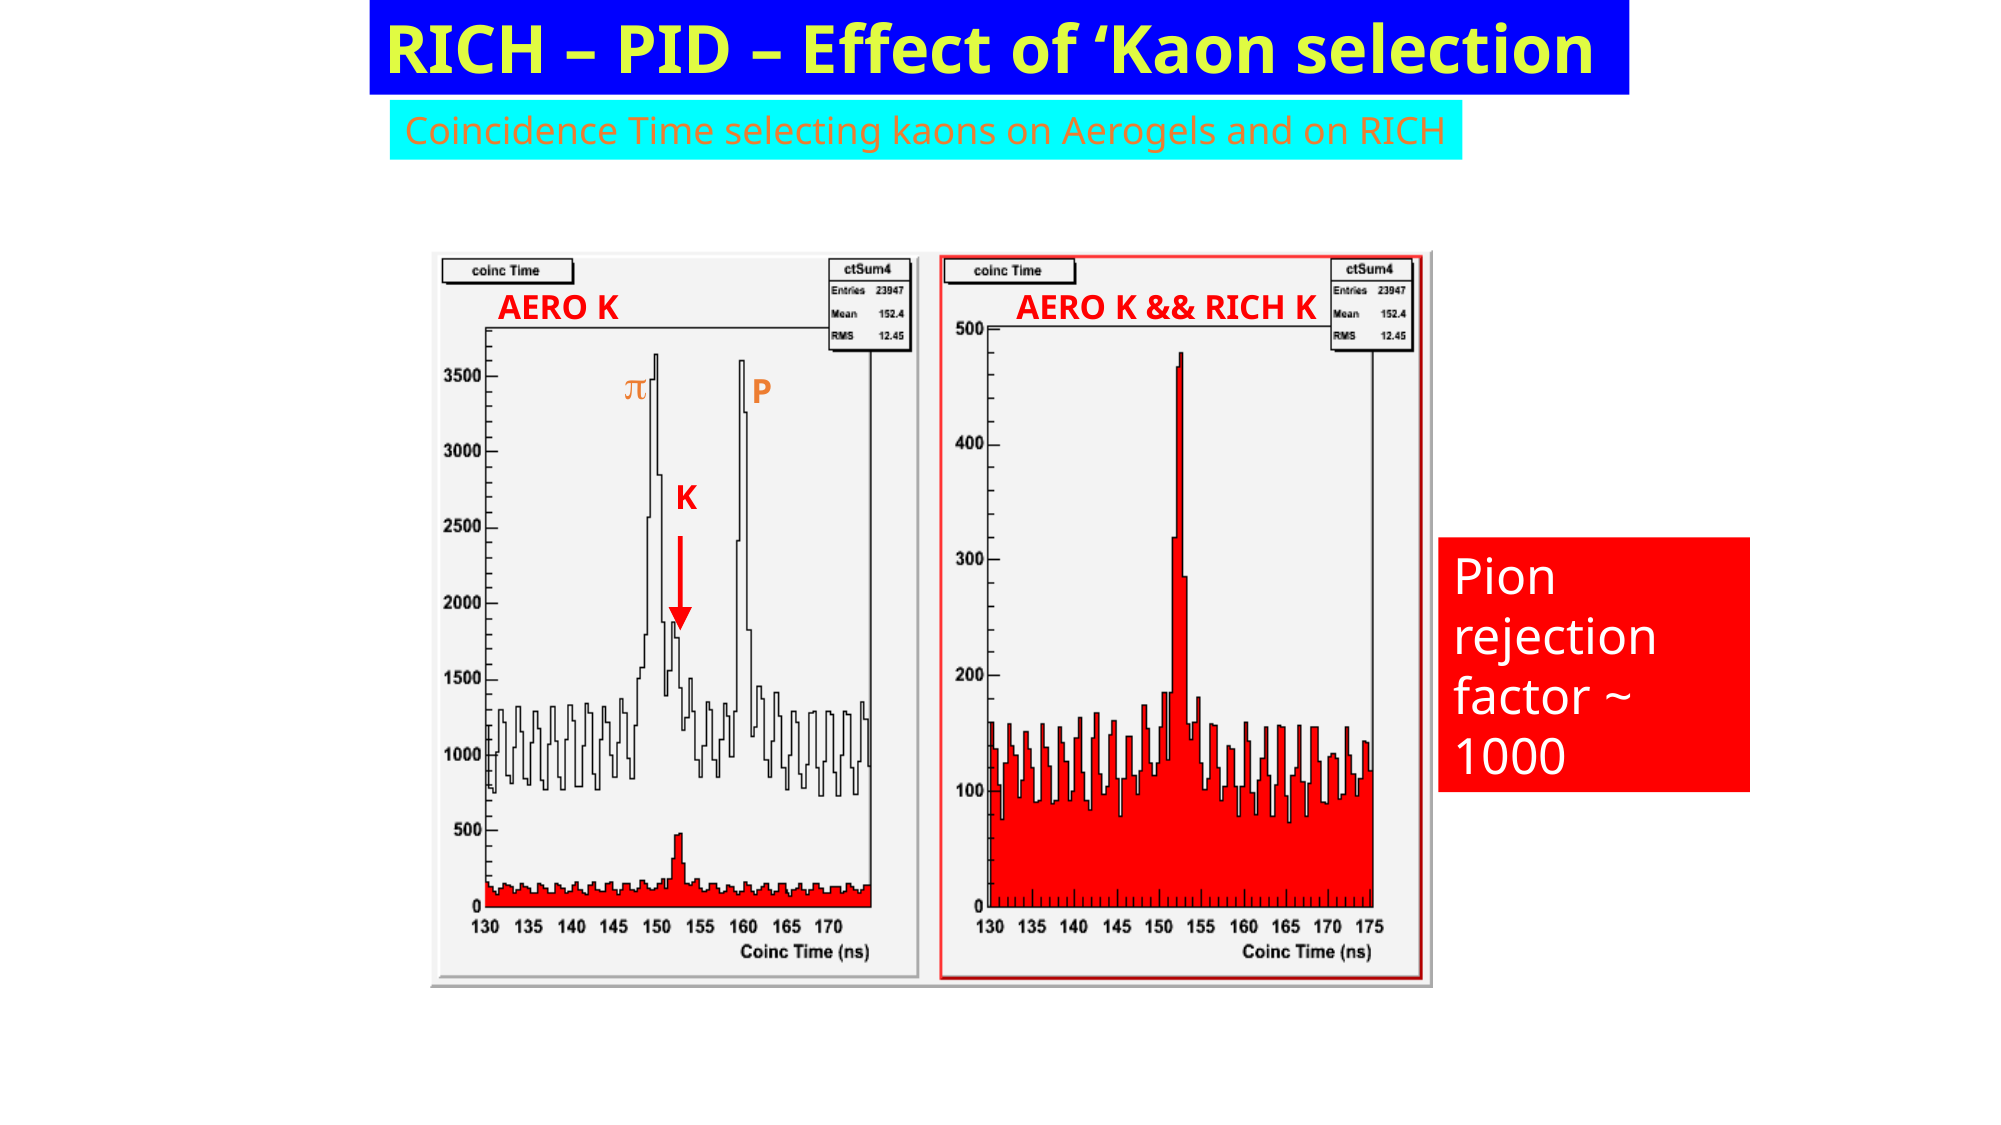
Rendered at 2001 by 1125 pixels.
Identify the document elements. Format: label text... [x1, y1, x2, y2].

text_box RICH – PID – Effect of ‘Kaon selection [369, 0, 1630, 95]
text_box Pion rejection factor ~ 1000 [1438, 537, 1750, 793]
picture [429, 249, 1433, 988]
text_box Coincidence Time selecting kaons on Aerogels and on RICH [389, 99, 1463, 160]
